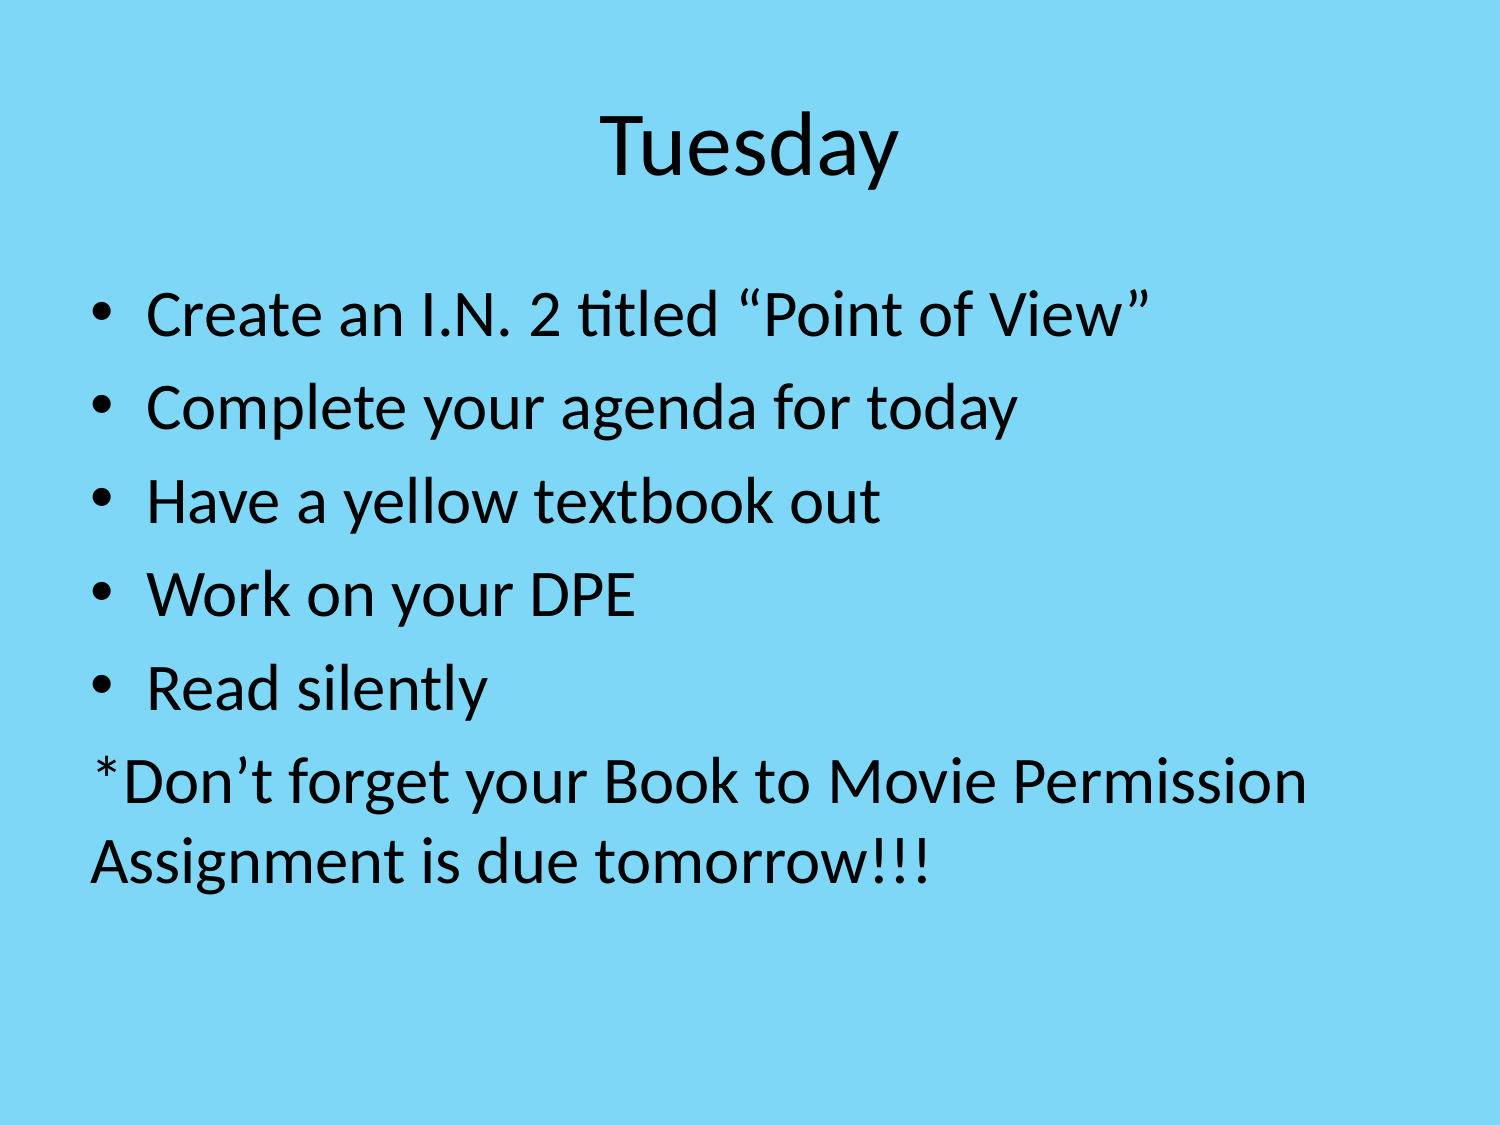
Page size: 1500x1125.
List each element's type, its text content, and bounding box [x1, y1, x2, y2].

title Tuesday [75, 45, 1425, 233]
list Create an I.N. 2 titled “Point of View” Complete your agenda for today Have a yellow textbook out Work on your DPE Read silently *Don’t forget your Book to Movie Permission Assignment is due tomorrow!!! [75, 262, 1425, 1005]
